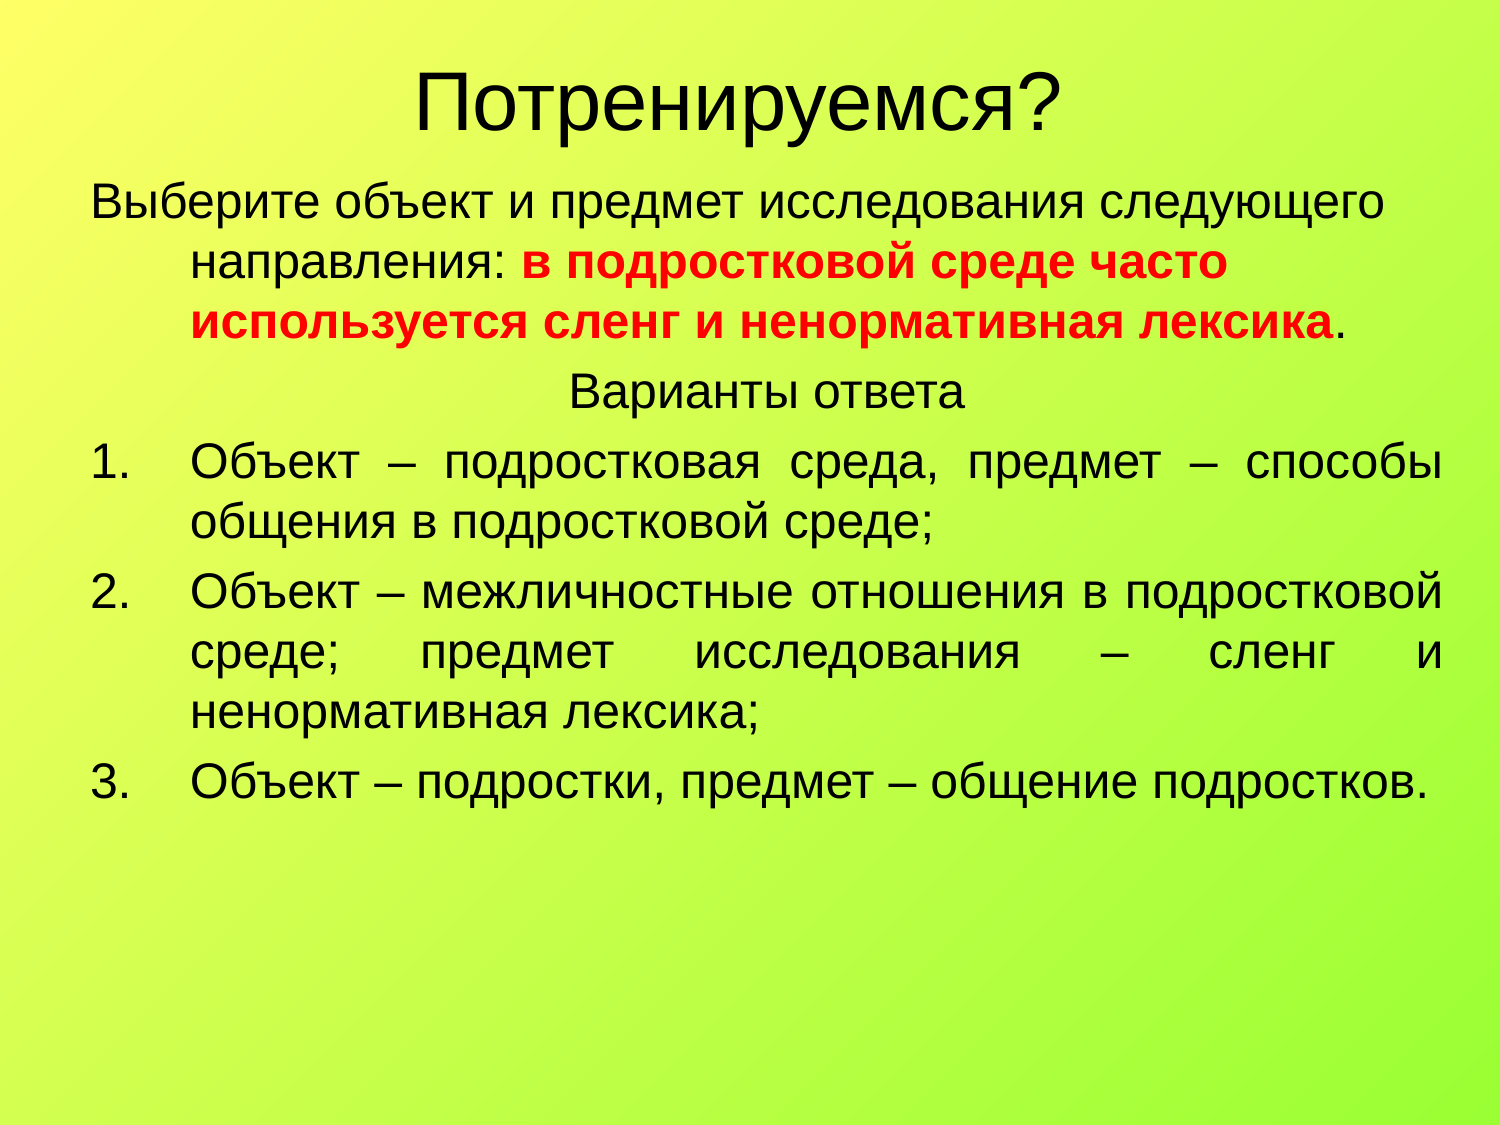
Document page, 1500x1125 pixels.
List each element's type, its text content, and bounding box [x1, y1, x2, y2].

title Потренируемся? [74, 44, 1426, 150]
list Выберите объект и предмет исследования следующего направления: в подростковой среде часто используется сленг и ненормативная лексика. Варианты ответа Объект – подростковая среда, предмет – способы общения в подростковой среде; Объект – межличностные отношения в подростковой среде; предмет исследования – сленг и ненормативная лексика; Объект – подростки, предмет – общение подростков. [74, 160, 1460, 1006]
